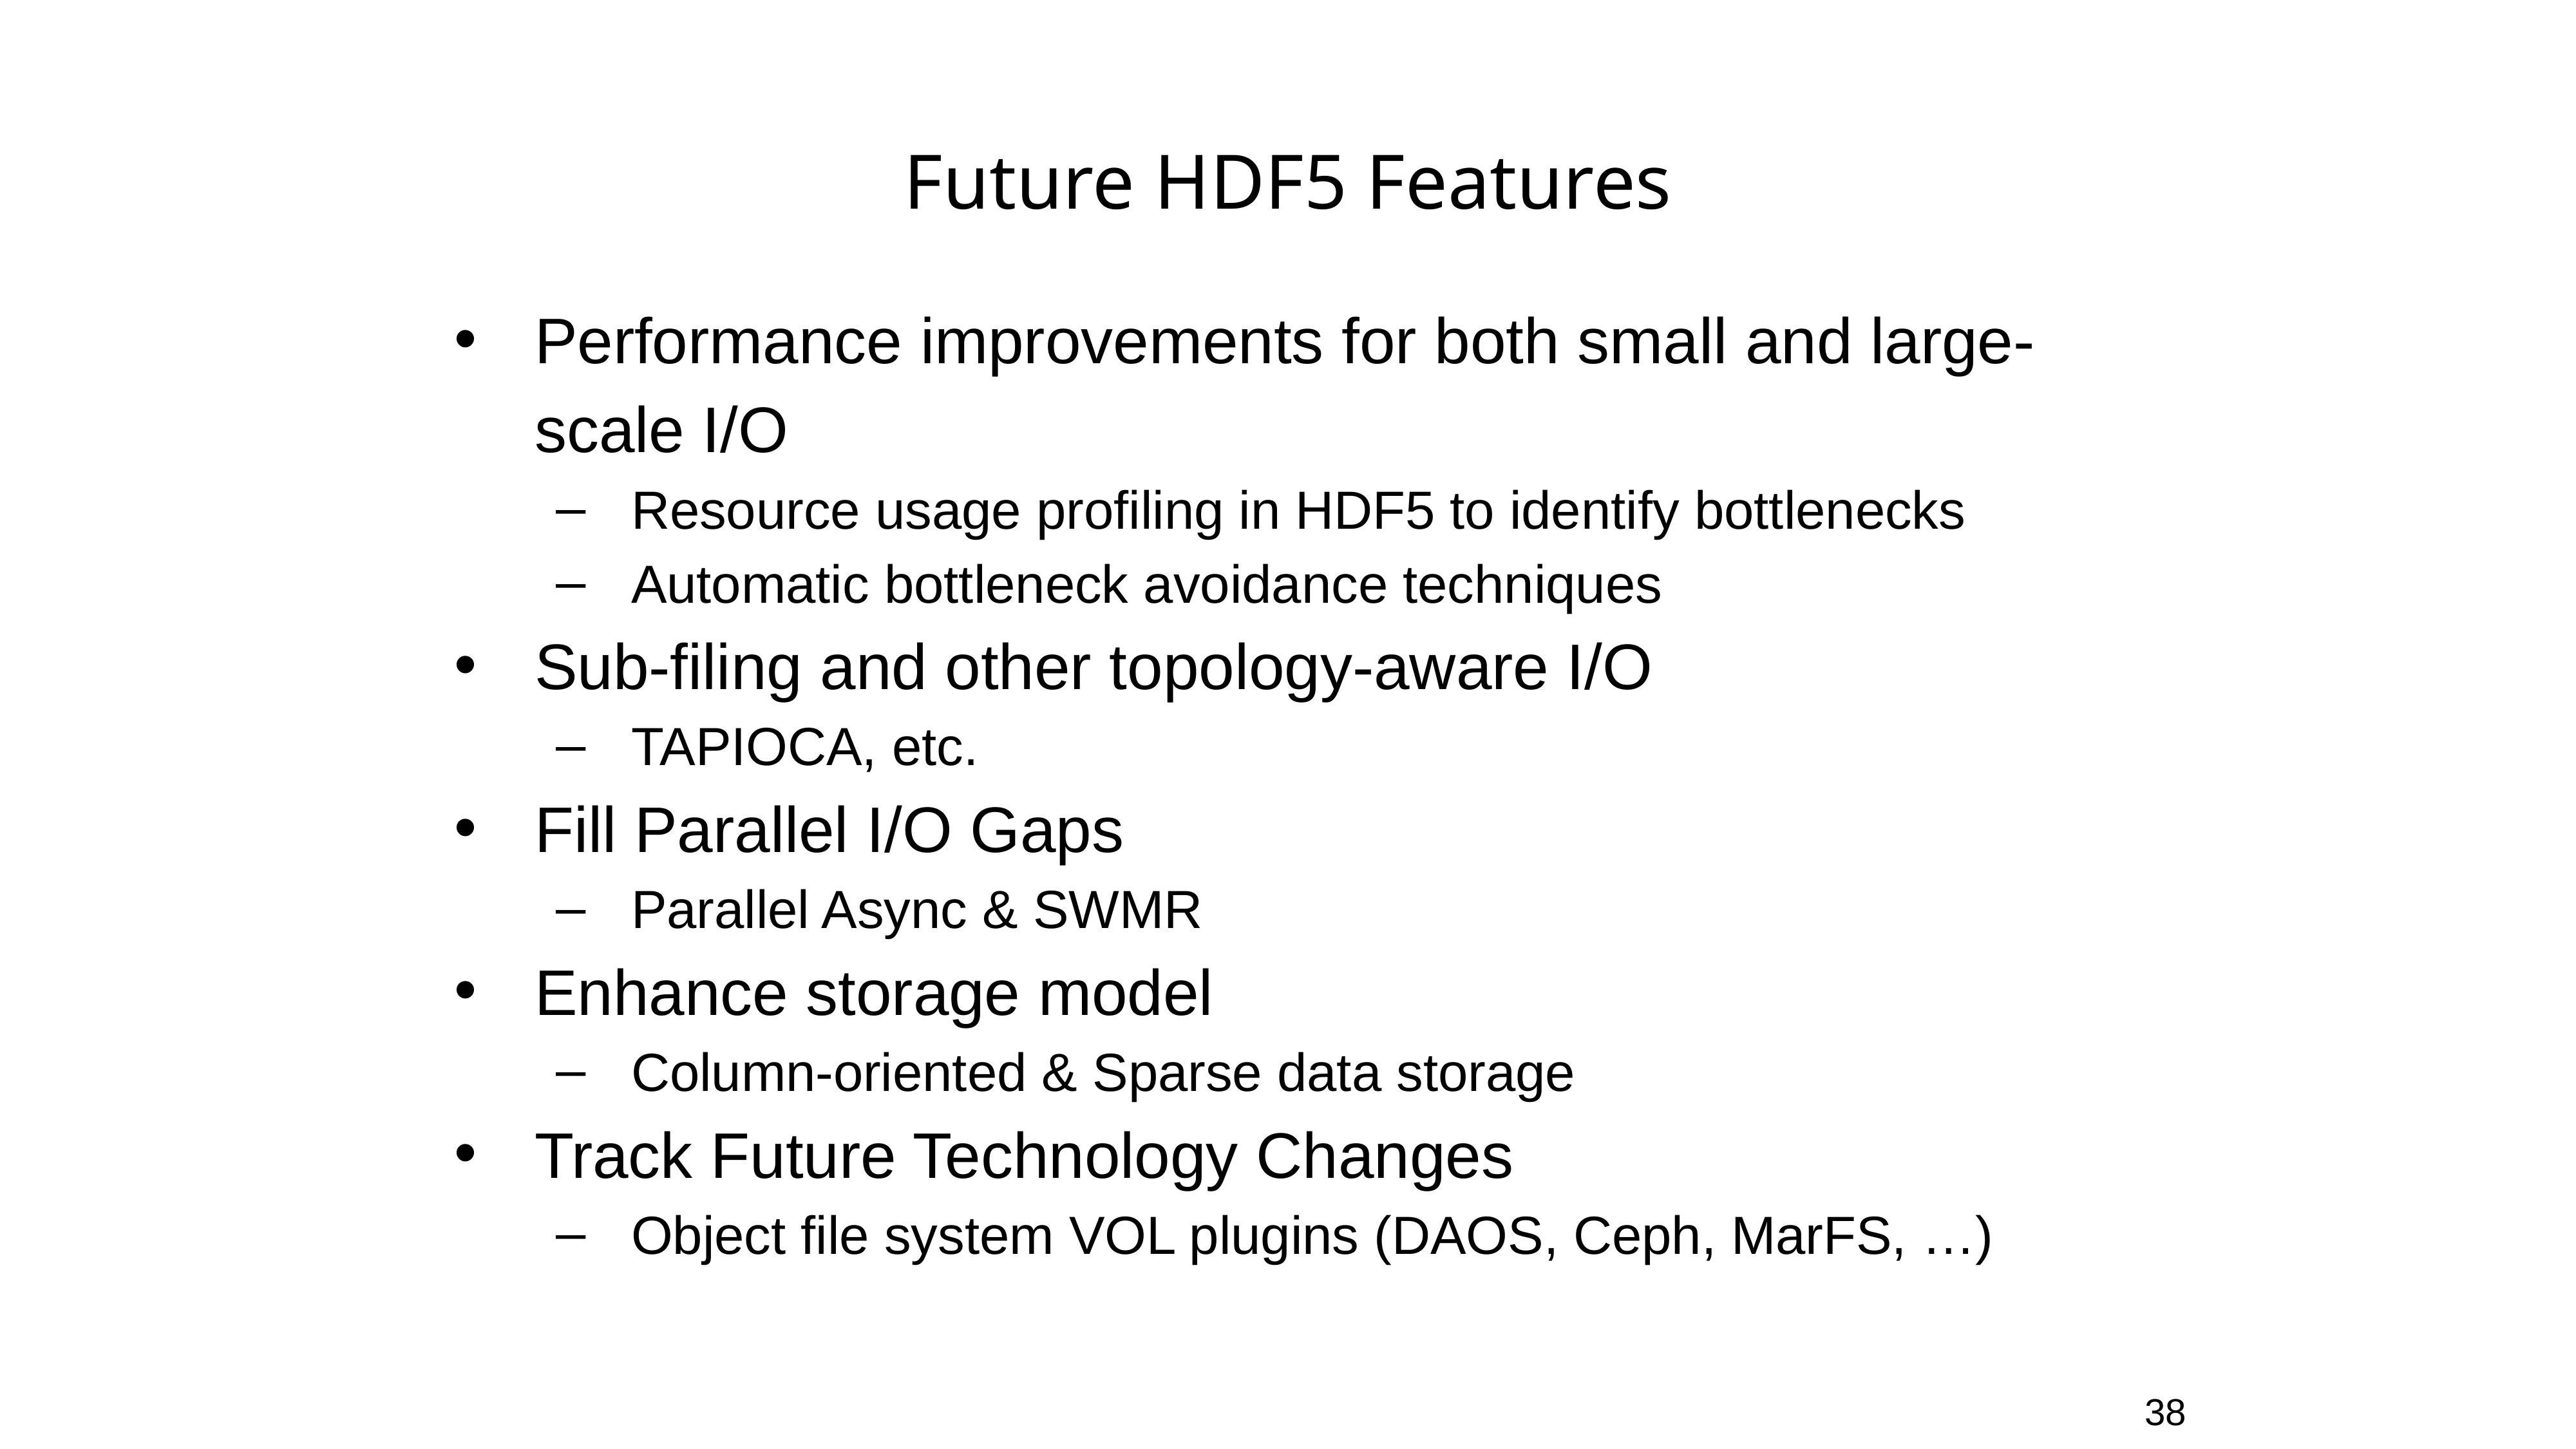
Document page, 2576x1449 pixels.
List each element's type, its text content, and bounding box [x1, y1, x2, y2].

title Future HDF5 Features [419, 58, 2157, 269]
slide_number 38 [2125, 1372, 2576, 1449]
list Performance improvements for both small and large-scale I/O Resource usage profiling in HDF5 to identify bottlenecks Automatic bottleneck avoidance techniques Sub-filing and other topology-aware I/O TAPIOCA, etc. Fill Parallel I/O Gaps Parallel Async & SWMR Enhance storage model Column-oriented & Sparse data storage Track Future Technology Changes Object file system VOL plugins (DAOS, Ceph, MarFS, …) [419, 269, 2157, 1245]
